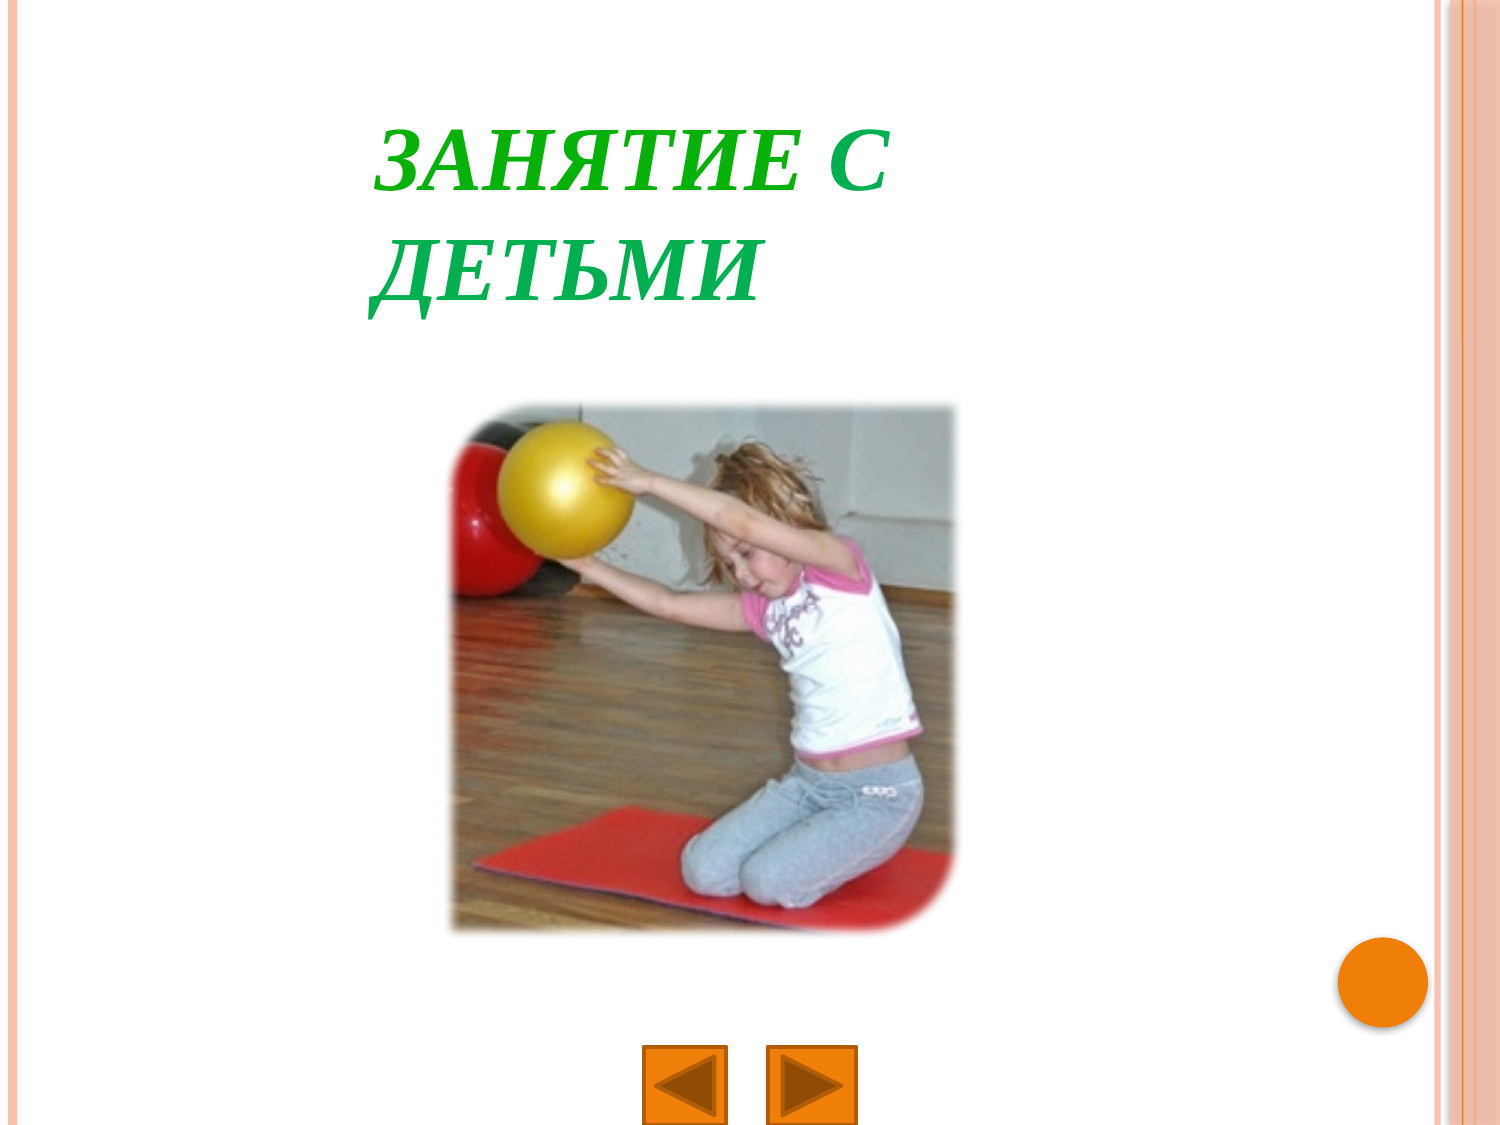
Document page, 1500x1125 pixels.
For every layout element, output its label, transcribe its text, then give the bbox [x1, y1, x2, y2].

text_box [642, 1045, 728, 1125]
text_box [766, 1045, 858, 1125]
title Занятие с детьми [360, 101, 1176, 327]
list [442, 396, 964, 939]
